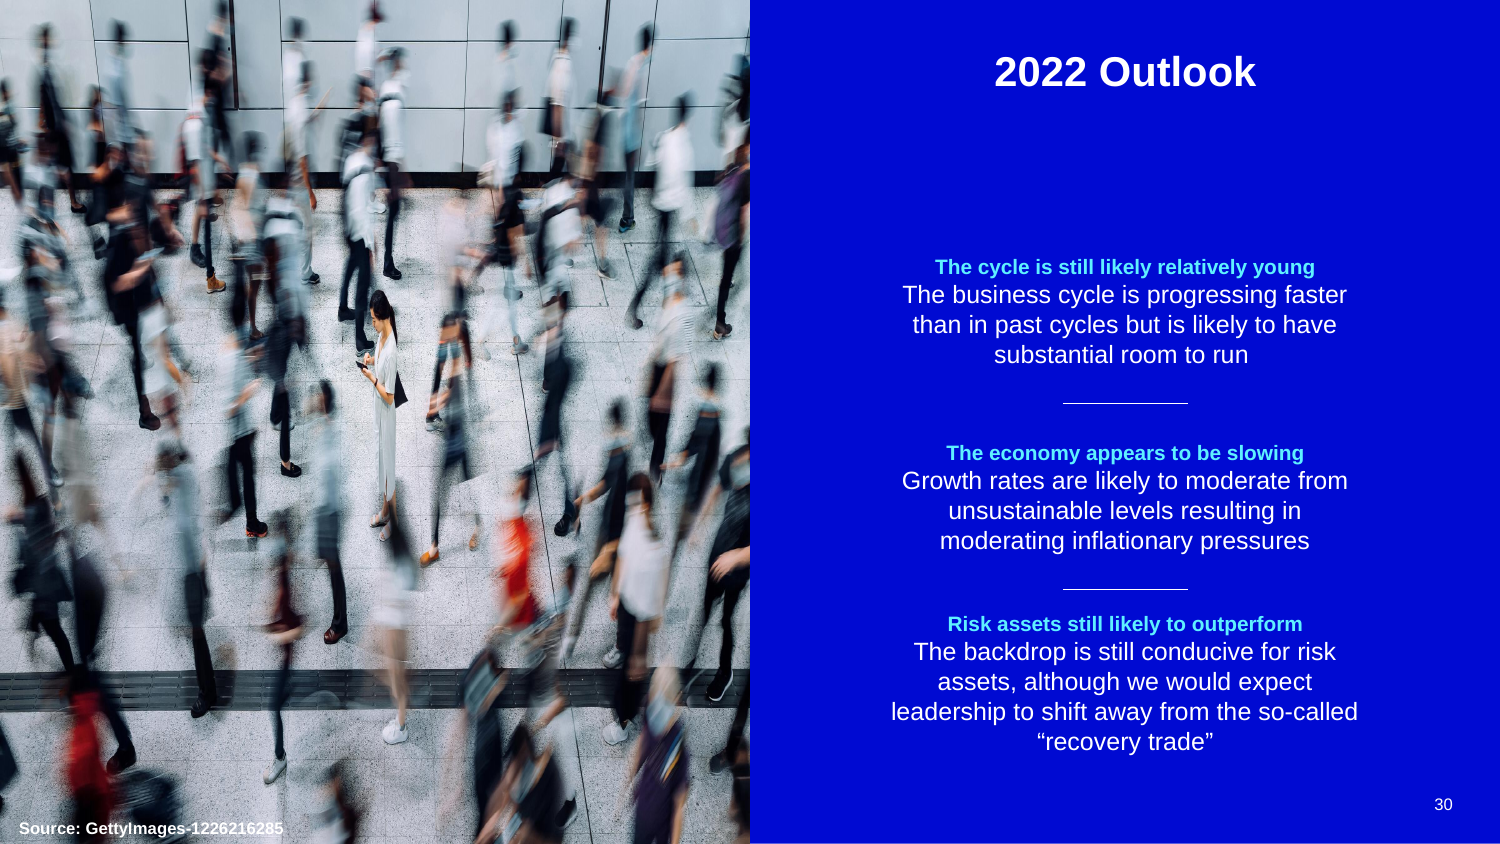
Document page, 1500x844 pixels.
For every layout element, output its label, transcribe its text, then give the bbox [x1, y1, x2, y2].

text_box 2022 Outlook [797, 44, 1453, 153]
text_box The economy appears to be slowing Growth rates are likely to moderate from unsustainable levels resulting in moderating inflationary pressures [873, 432, 1378, 562]
text_box The cycle is still likely relatively young The business cycle is progressing faster than in past cycles but is likely to have substantial room to run [873, 246, 1378, 376]
text_box Risk assets still likely to outperform The backdrop is still conducive for risk assets, although we would expect leadership to shift away from the so-called “recovery trade” [873, 602, 1378, 763]
slide_number 30 [1394, 792, 1453, 816]
picture [0, 0, 751, 844]
text_box [751, 0, 1500, 844]
